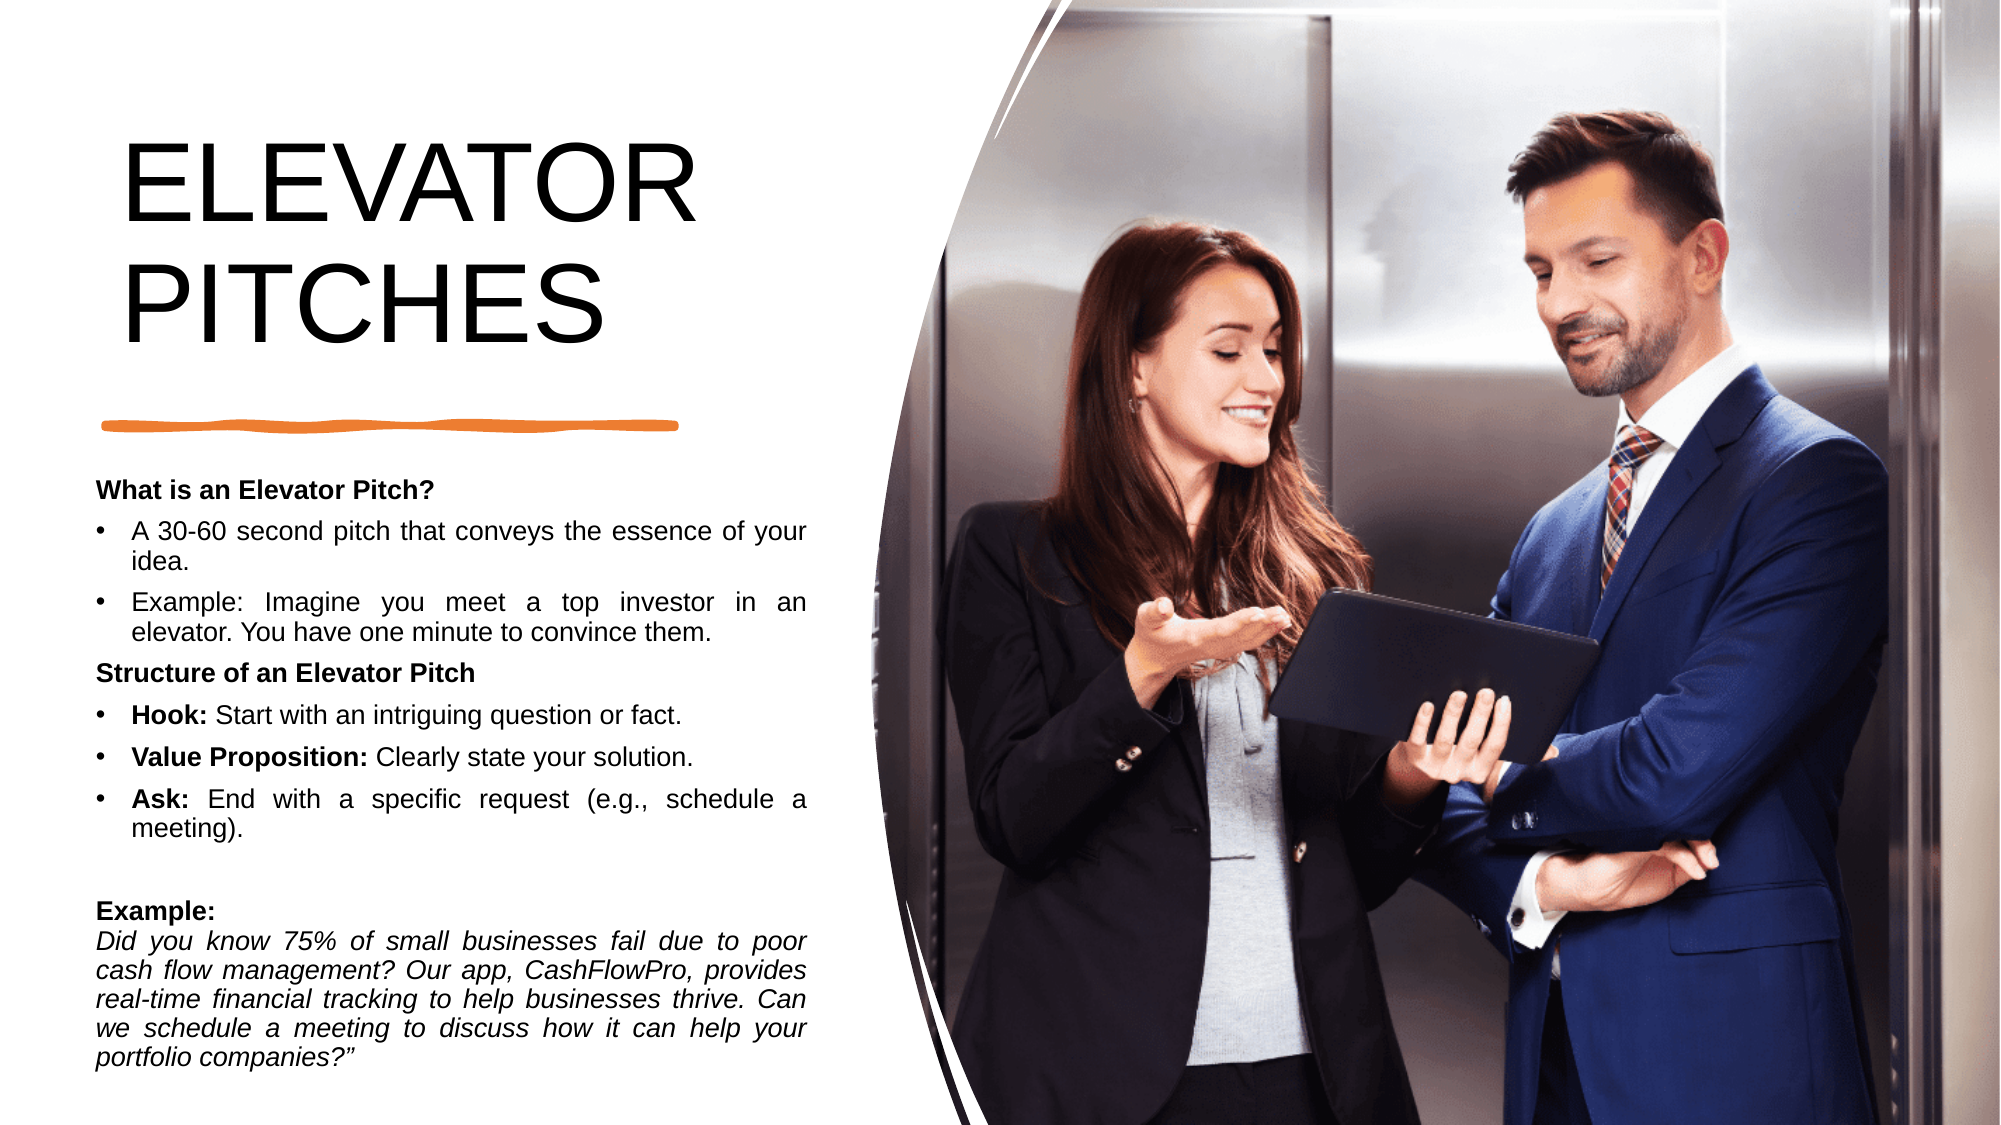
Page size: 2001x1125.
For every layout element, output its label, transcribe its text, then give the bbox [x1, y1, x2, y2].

title ELEVATOR PITCHES [105, 53, 822, 375]
picture [871, 0, 2000, 1125]
text_box What is an Elevator Pitch? A 30-60 second pitch that conveys the essence of your idea. Example: Imagine you meet a top investor in an elevator. You have one minute to convince them. Structure of an Elevator Pitch Hook: Start with an intriguing question or fact. Value Proposition: Clearly state your solution. Ask: End with a specific request (e.g., schedule a meeting). Example: Did you know 75% of small businesses fail due to poor cash flow management? Our app, CashFlowPro, provides real-time financial tracking to help businesses thrive. Can we schedule a meeting to discuss how it can help your portfolio companies?” [80, 468, 822, 1071]
text_box [102, 420, 678, 433]
text_box [0, 0, 868, 1125]
